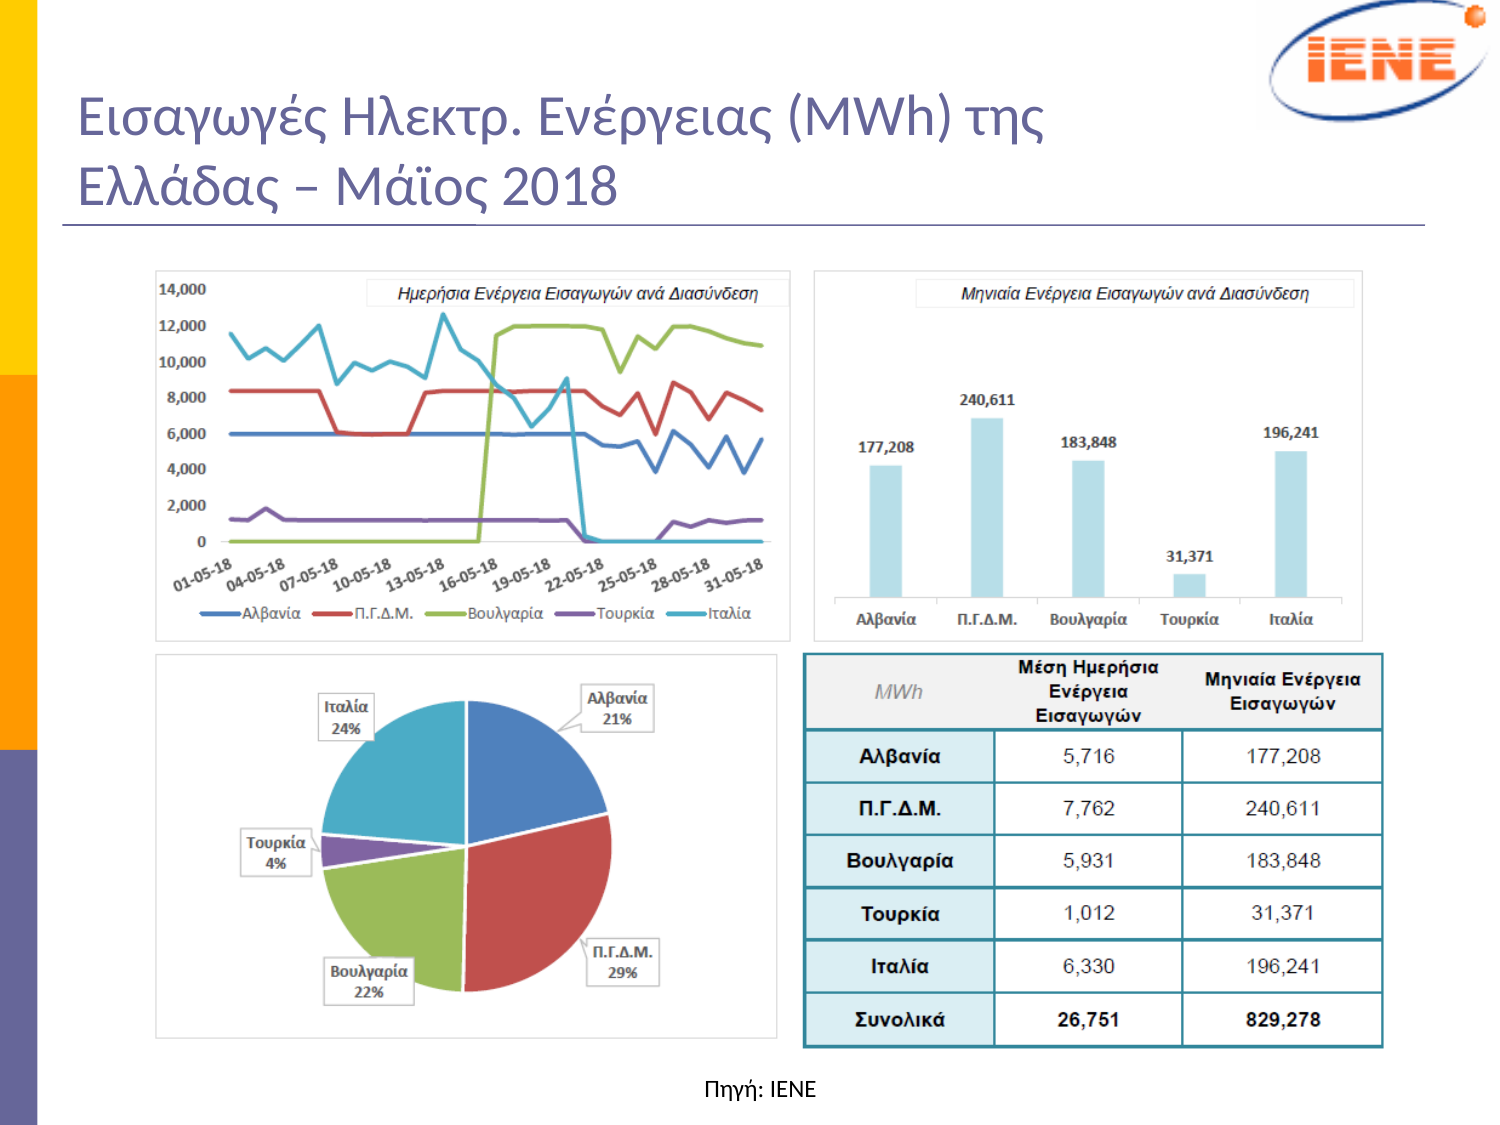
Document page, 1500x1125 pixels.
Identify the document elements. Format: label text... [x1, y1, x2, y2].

picture [1256, 0, 1500, 131]
picture [147, 263, 1399, 1061]
title Εισαγωγές Ηλεκτρ. Ενέργειας (MWh) της Ελλάδας – Μάϊος 2018 [62, 37, 1413, 225]
text_box Πηγή: IENE [221, 1070, 1295, 1110]
